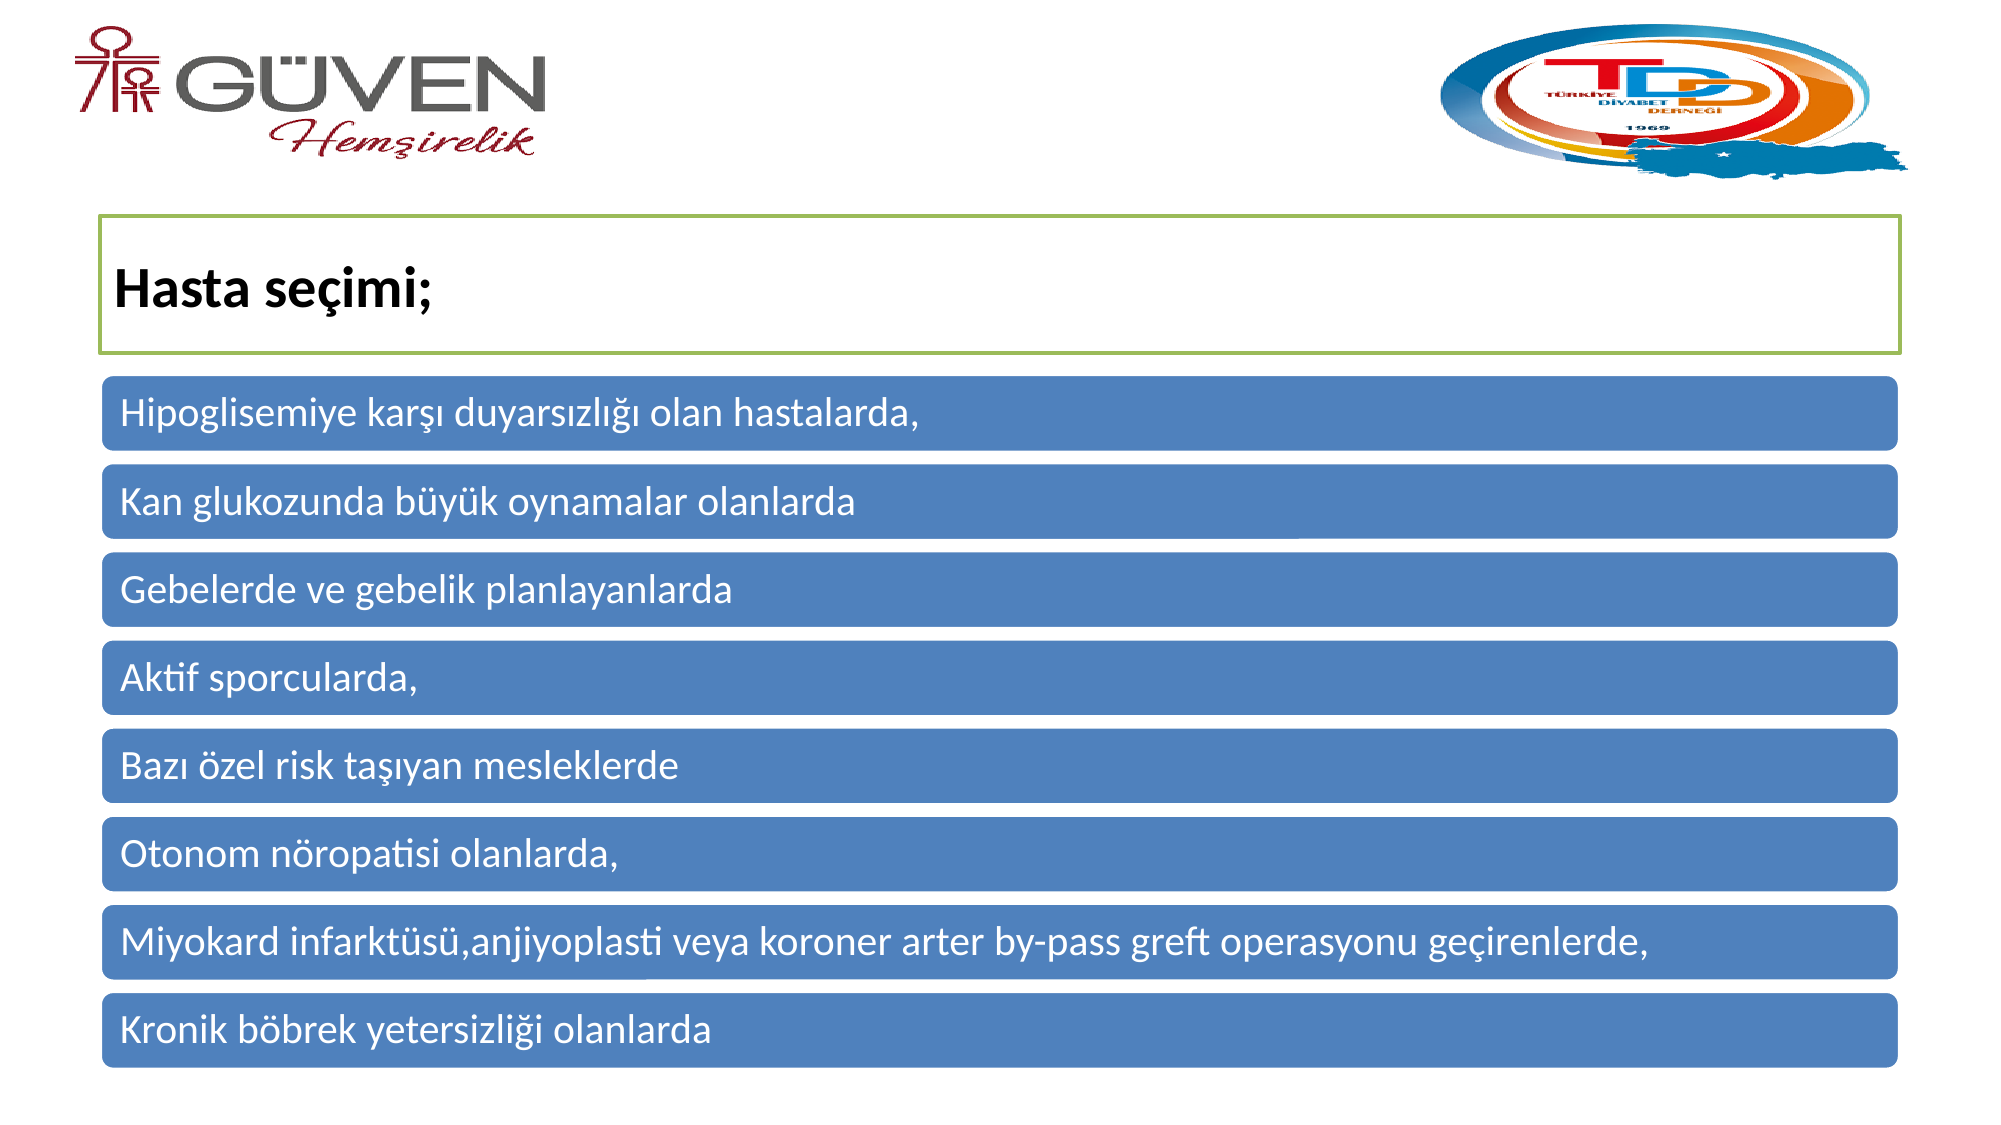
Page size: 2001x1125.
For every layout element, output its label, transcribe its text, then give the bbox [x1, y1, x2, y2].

title Hasta seçimi; [98, 214, 1902, 355]
picture [75, 26, 546, 180]
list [99, 373, 1901, 1071]
picture [1440, 23, 1910, 180]
